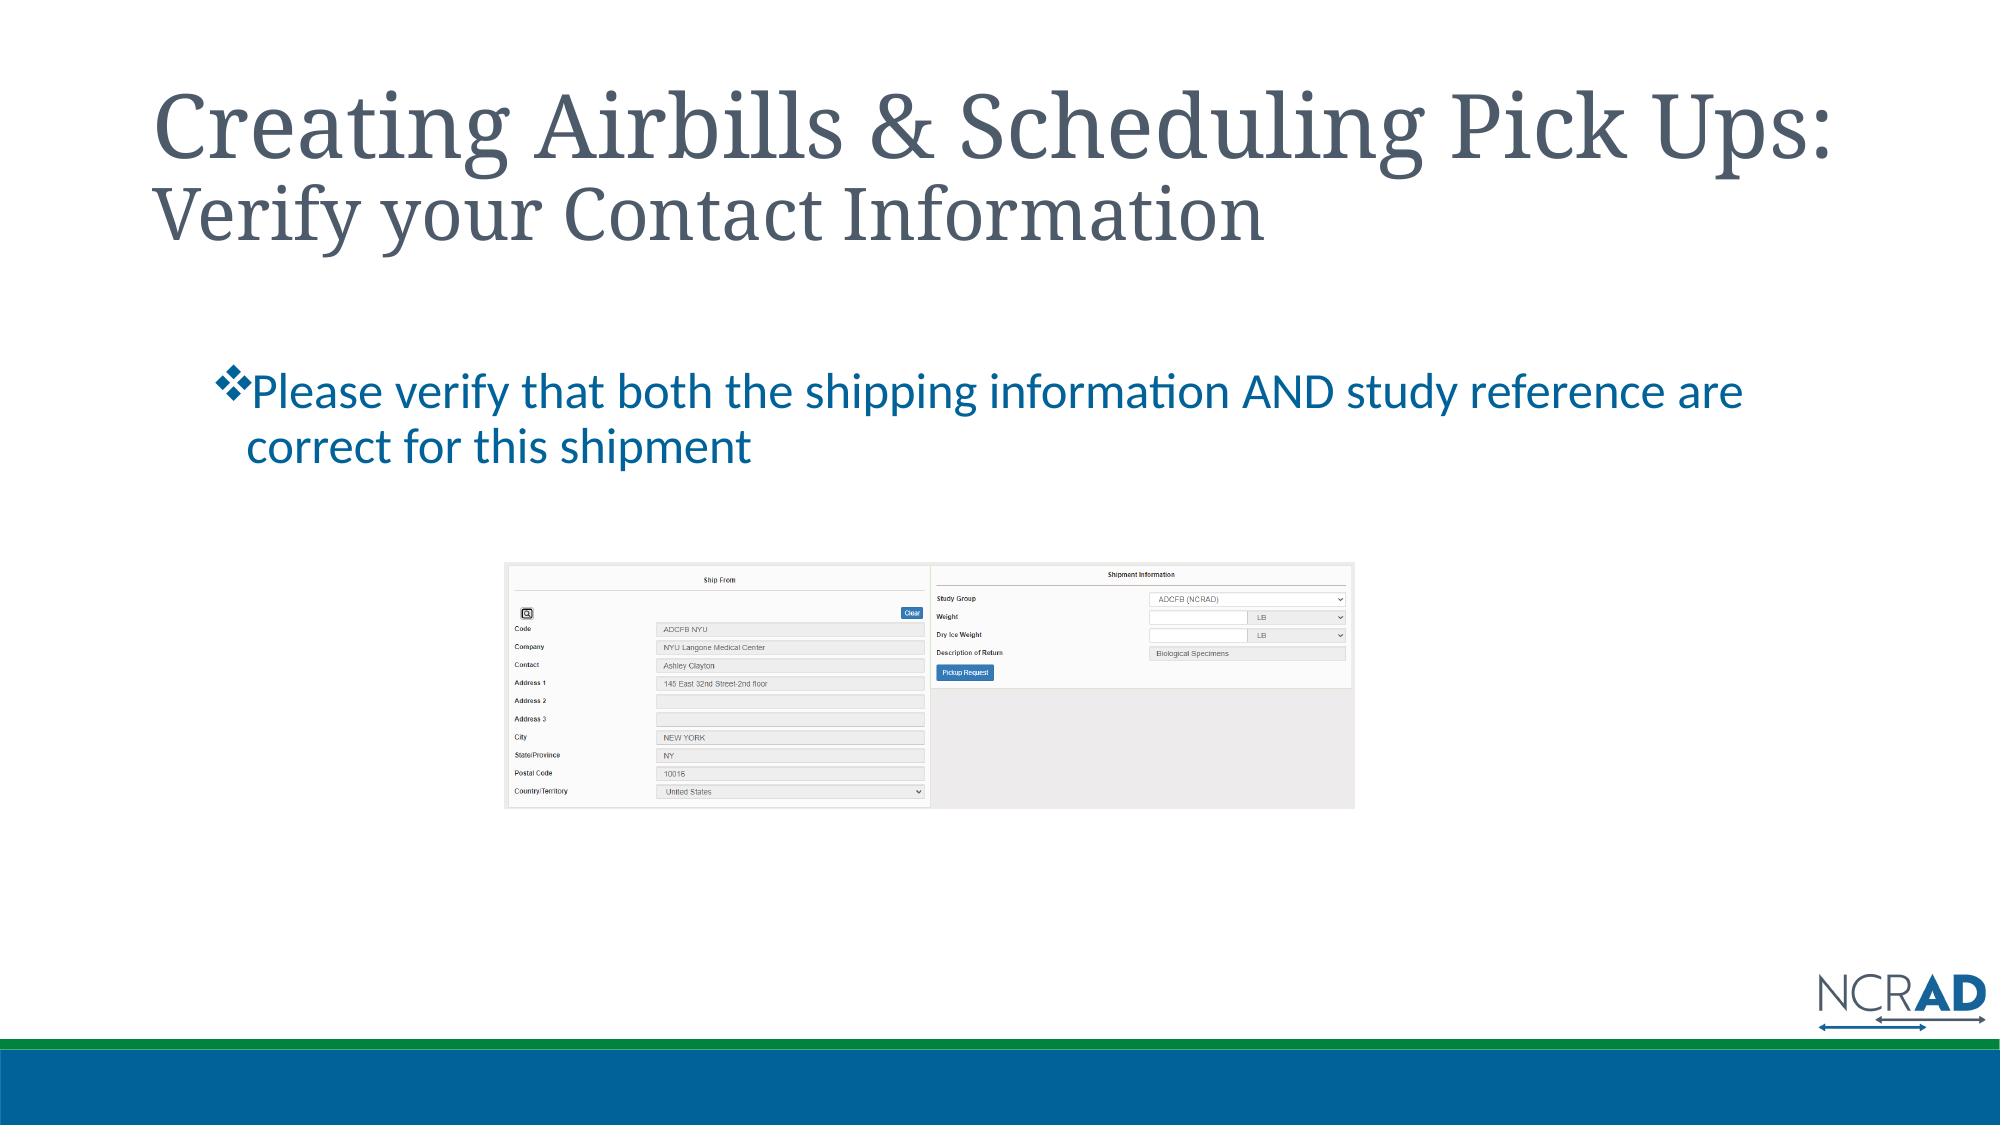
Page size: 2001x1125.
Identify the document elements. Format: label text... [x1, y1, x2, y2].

title Creating Airbills & Scheduling Pick Ups: Verify your Contact Information [137, 59, 1863, 278]
list Please verify that both the shipping information AND study reference are correct for this shipment [196, 357, 1830, 483]
picture [1817, 974, 1986, 1032]
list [504, 562, 1355, 809]
